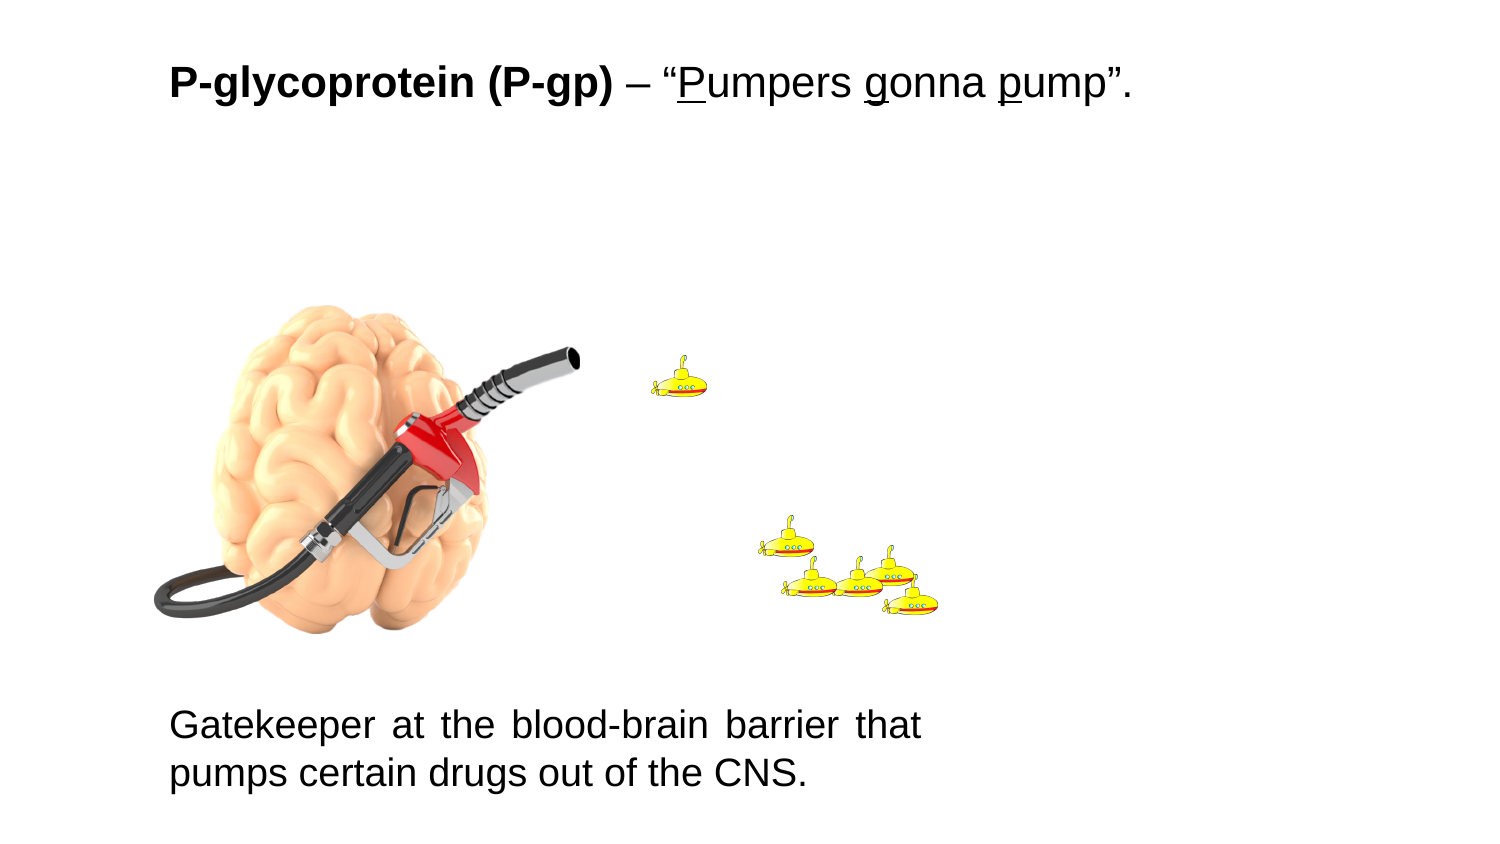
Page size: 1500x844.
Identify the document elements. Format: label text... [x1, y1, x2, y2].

text_box Gatekeeper at the blood-brain barrier that pumps certain drugs out of the CNS. [154, 684, 938, 740]
picture [651, 355, 707, 397]
text_box P-glycoprotein (P-gp) – “Pumpers gonna pump”. [154, 39, 1377, 95]
picture [758, 515, 938, 615]
picture [153, 305, 580, 634]
